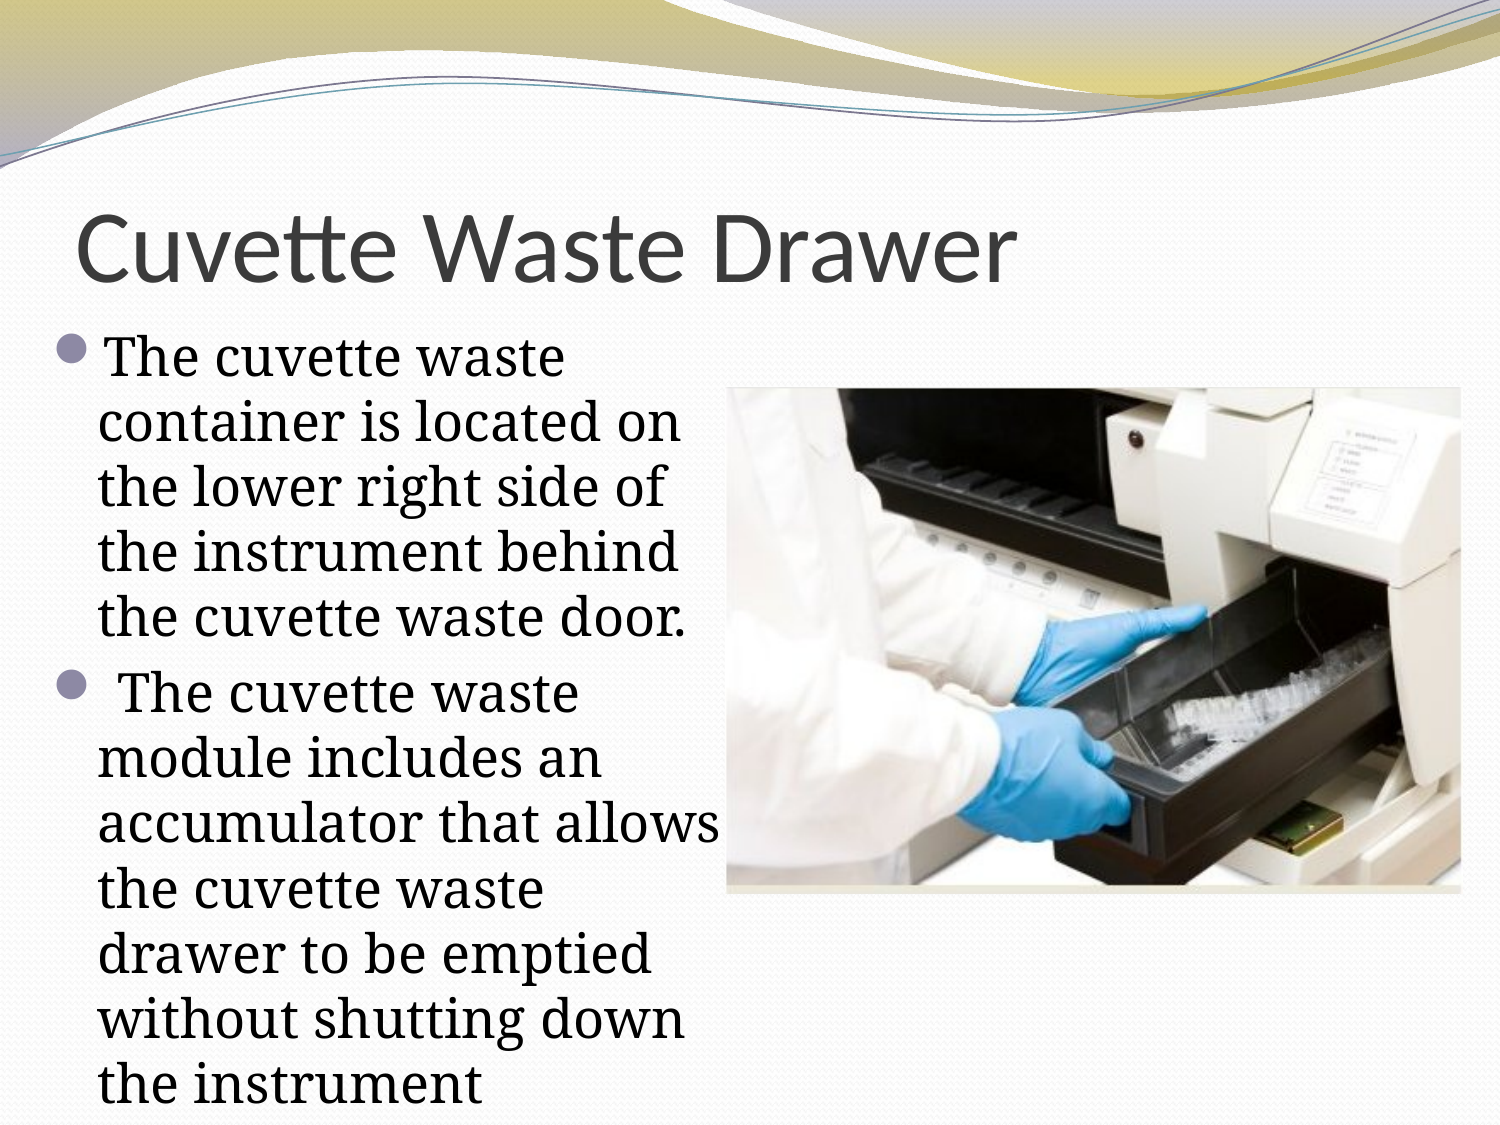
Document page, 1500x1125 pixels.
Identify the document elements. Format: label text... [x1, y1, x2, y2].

list The cuvette waste container is located on the lower right side of the instrument behind the cuvette waste door. The cuvette waste module includes an accumulator that allows the cuvette waste drawer to be emptied without shutting down the instrument [37, 314, 738, 1125]
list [724, 387, 1463, 894]
title Cuvette Waste Drawer [75, 115, 1425, 303]
